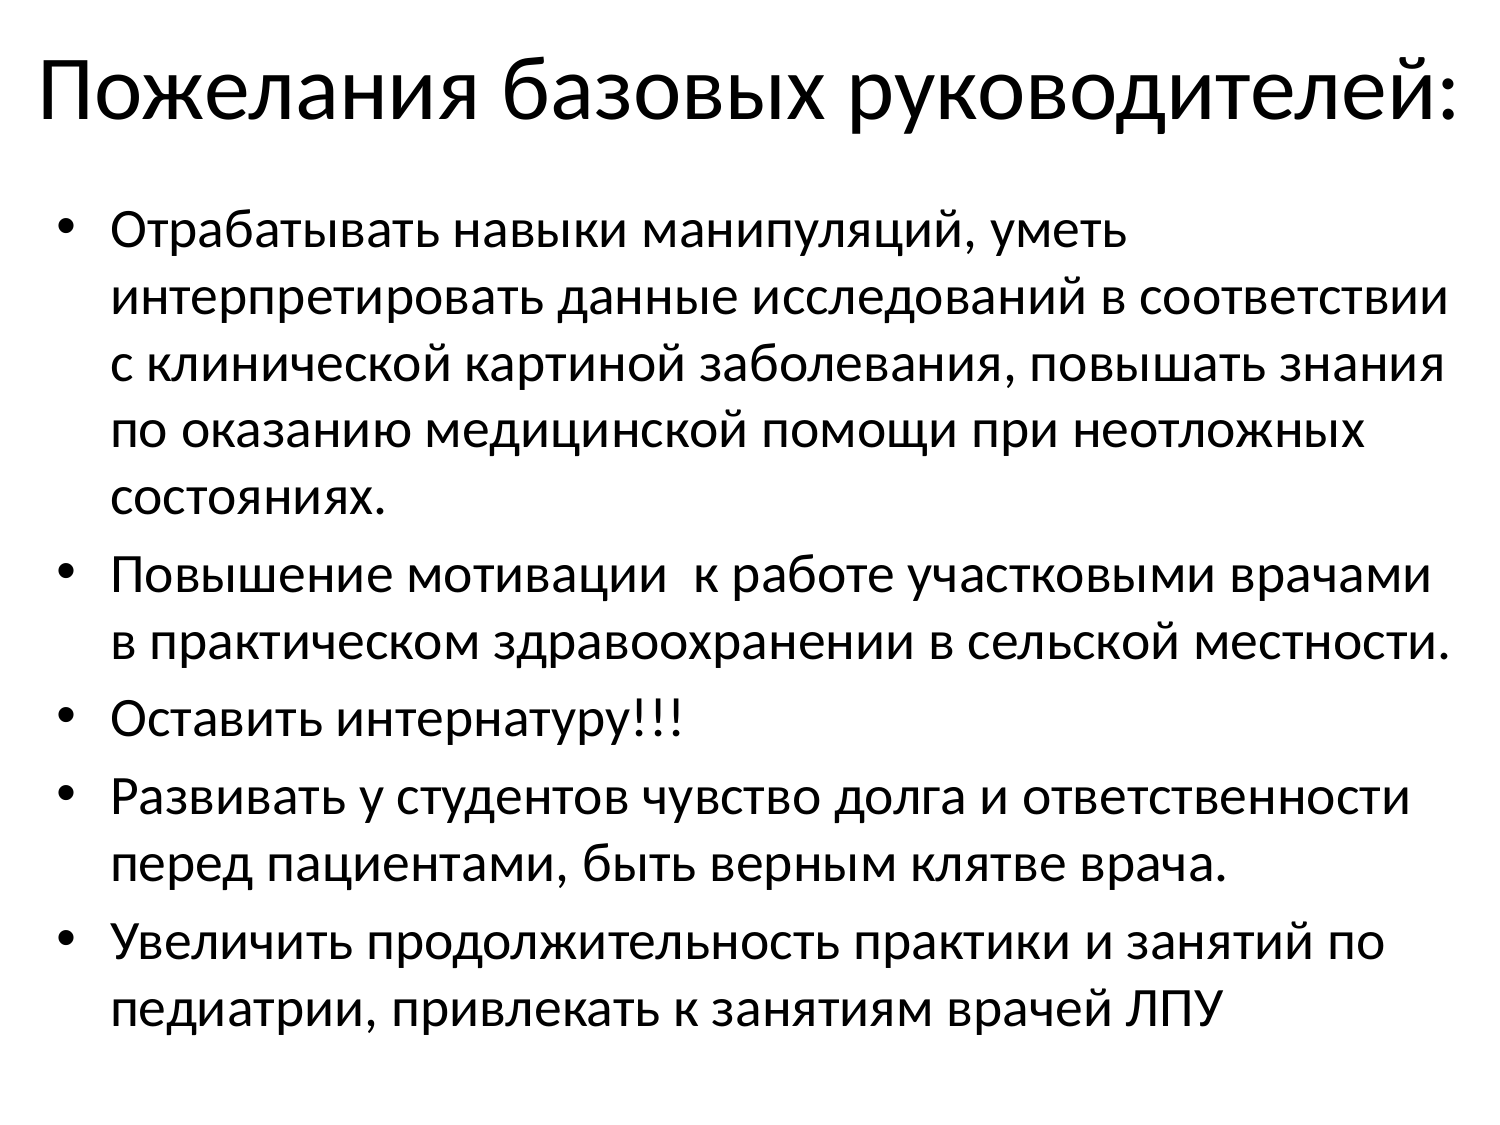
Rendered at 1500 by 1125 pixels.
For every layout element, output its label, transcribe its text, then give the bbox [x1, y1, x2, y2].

title Пожелания базовых руководителей: [17, 0, 1483, 169]
list Отрабатывать навыки манипуляций, уметь интерпретировать данные исследований в соответствии с клинической картиной заболевания, повышать знания по оказанию медицинской помощи при неотложных состояниях. Повышение мотивации к работе участковыми врачами в практическом здравоохранении в сельской местности. Оставить интернатуру!!! Развивать у студентов чувство долга и ответственности перед пациентами, быть верным клятве врача. Увеличить продолжительность практики и занятий по педиатрии, привлекать к занятиям врачей ЛПУ [41, 184, 1471, 1106]
